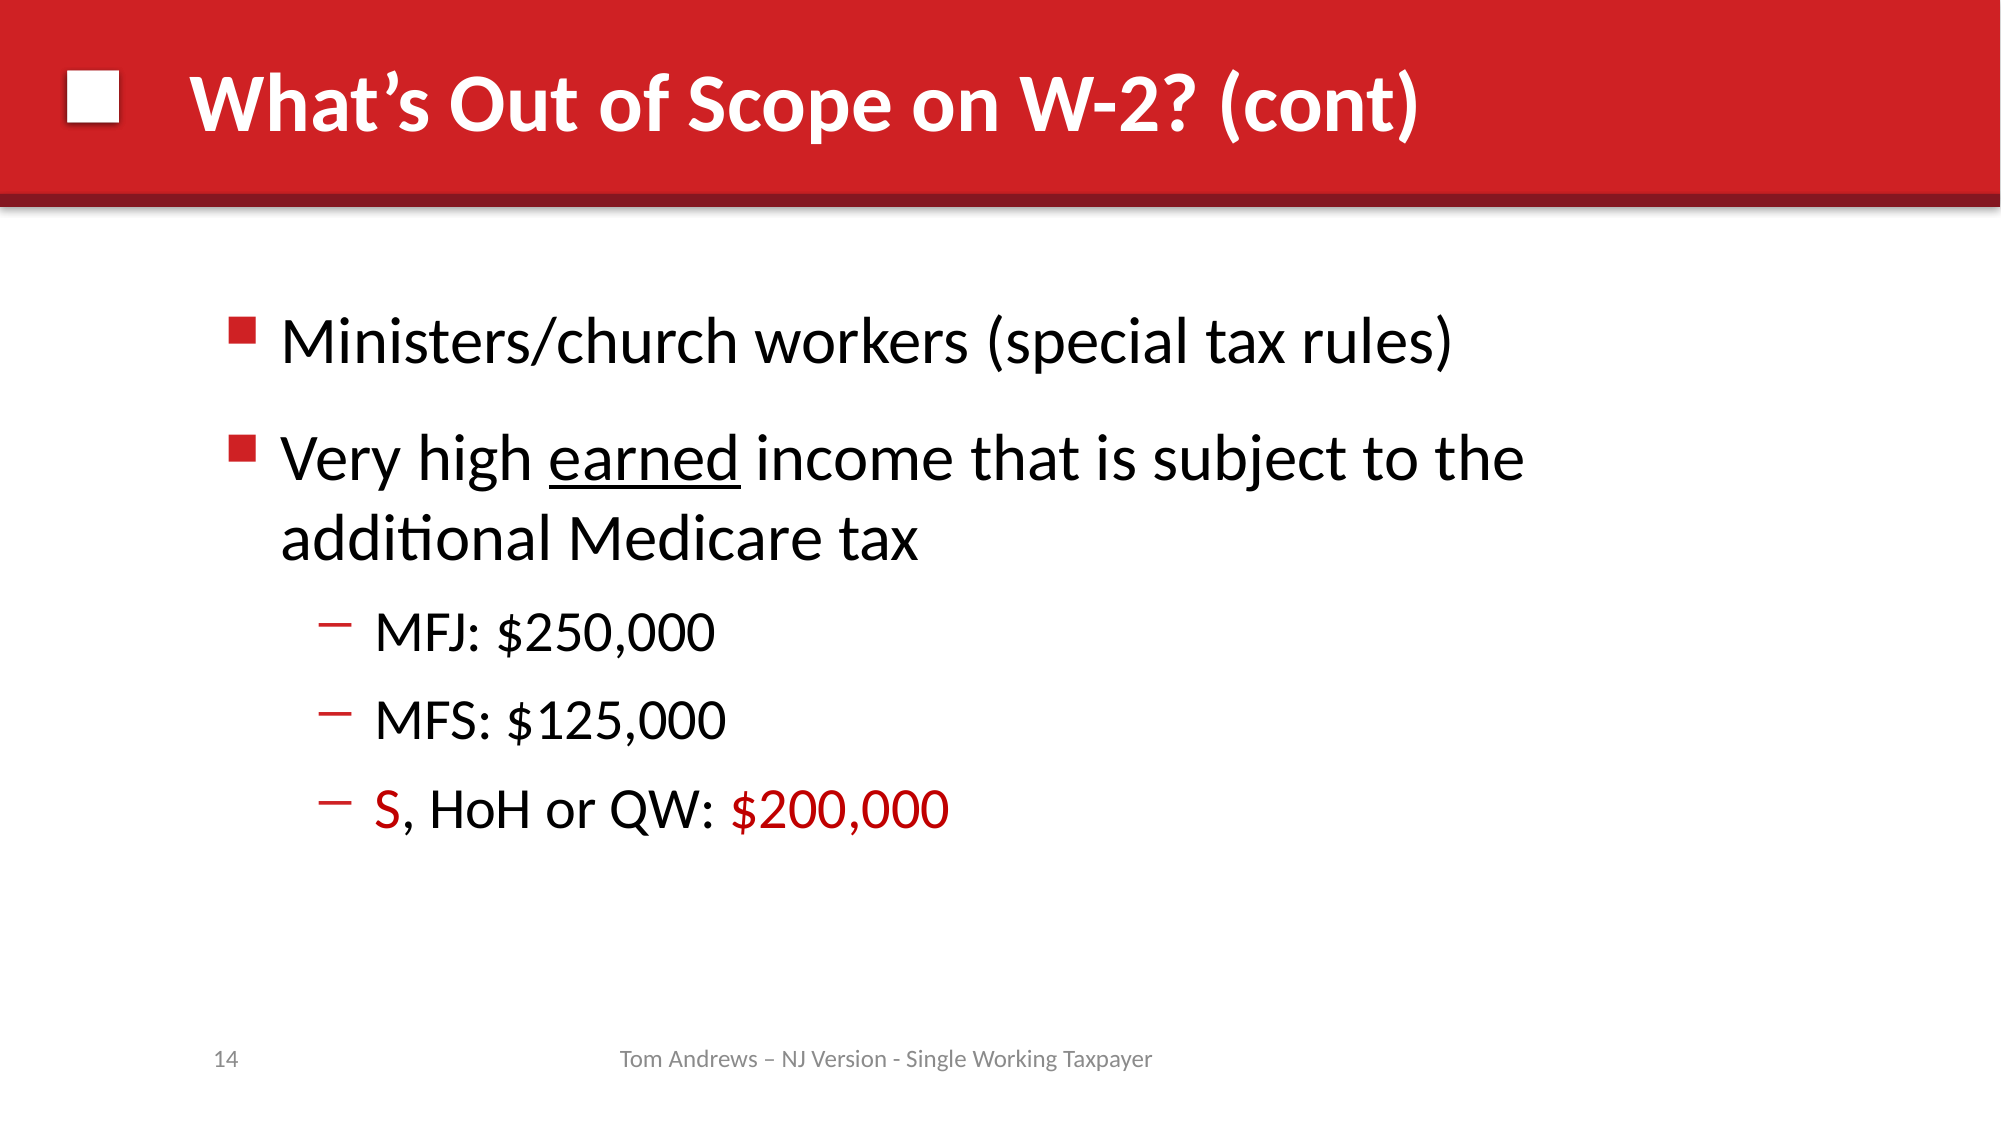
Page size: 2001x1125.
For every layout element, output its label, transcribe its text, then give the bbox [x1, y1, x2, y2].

title What’s Out of Scope on W-2? (cont) [174, 4, 1775, 193]
list Ministers/church workers (special tax rules) Very high earned income that is subject to the additional Medicare tax MFJ: $250,000 MFS: $125,000 S, HoH or QW: $200,000 [209, 288, 1810, 949]
slide_number 14 [99, 1027, 254, 1088]
footer Tom Andrews – NJ Version - Single Working Taxpayer [570, 1027, 1204, 1088]
